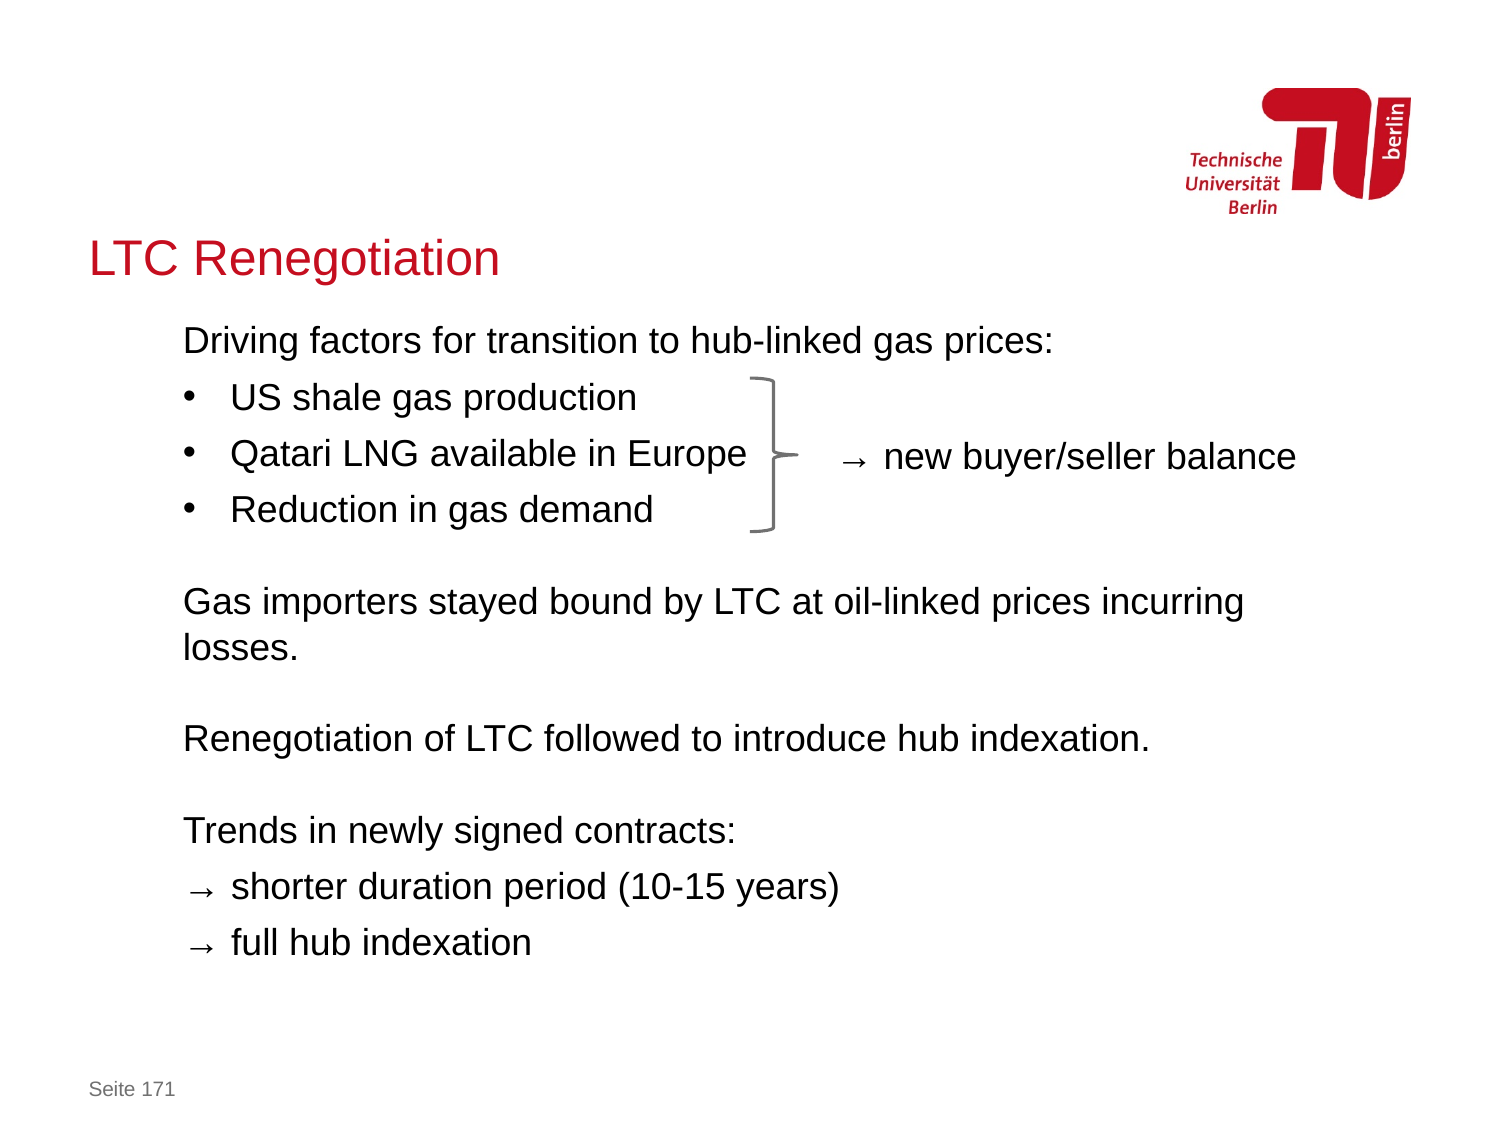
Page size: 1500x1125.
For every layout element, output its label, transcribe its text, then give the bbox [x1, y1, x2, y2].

text_box → new buyer/seller balance [820, 424, 1365, 485]
title LTC Renegotiation [88, 226, 1411, 286]
list Driving factors for transition to hub-linked gas prices: US shale gas production Qatari LNG available in Europe Reduction in gas demand Gas importers stayed bound by LTC at oil-linked prices incurring losses. Renegotiation of LTC followed to introduce hub indexation. Trends in newly signed contracts: → shorter duration period (10-15 years) → full hub indexation [183, 315, 1294, 983]
text_box [749, 378, 798, 532]
picture [1186, 88, 1411, 214]
slide_number Seite 171 [88, 1075, 1176, 1101]
